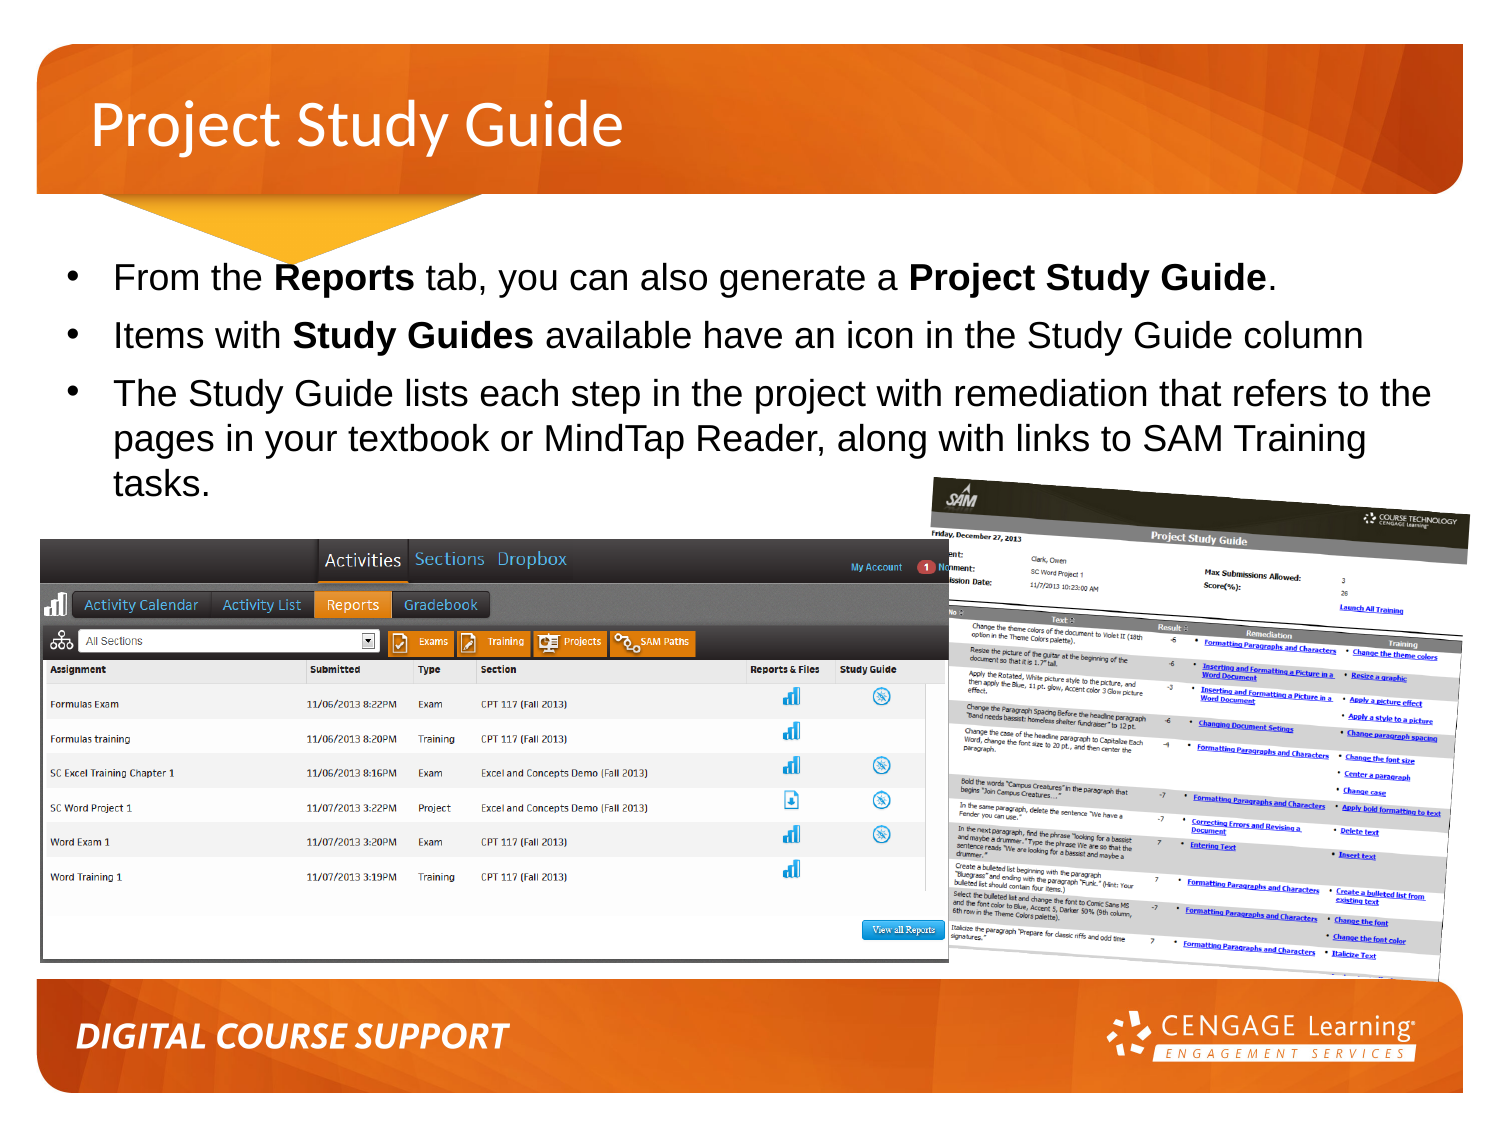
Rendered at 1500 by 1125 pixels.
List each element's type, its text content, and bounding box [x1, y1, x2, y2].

text_box From the Reports tab, you can also generate a Project Study Guide. Items with Study Guides available have an icon in the Study Guide column The Study Guide lists each step in the project with remediation that refers to the pages in your textbook or MindTap Reader, along with links to SAM Training tasks. [51, 246, 1452, 511]
picture [36, 44, 1463, 194]
picture [36, 477, 1471, 1093]
title Project Study Guide [75, 45, 1425, 194]
picture [97, 194, 487, 246]
